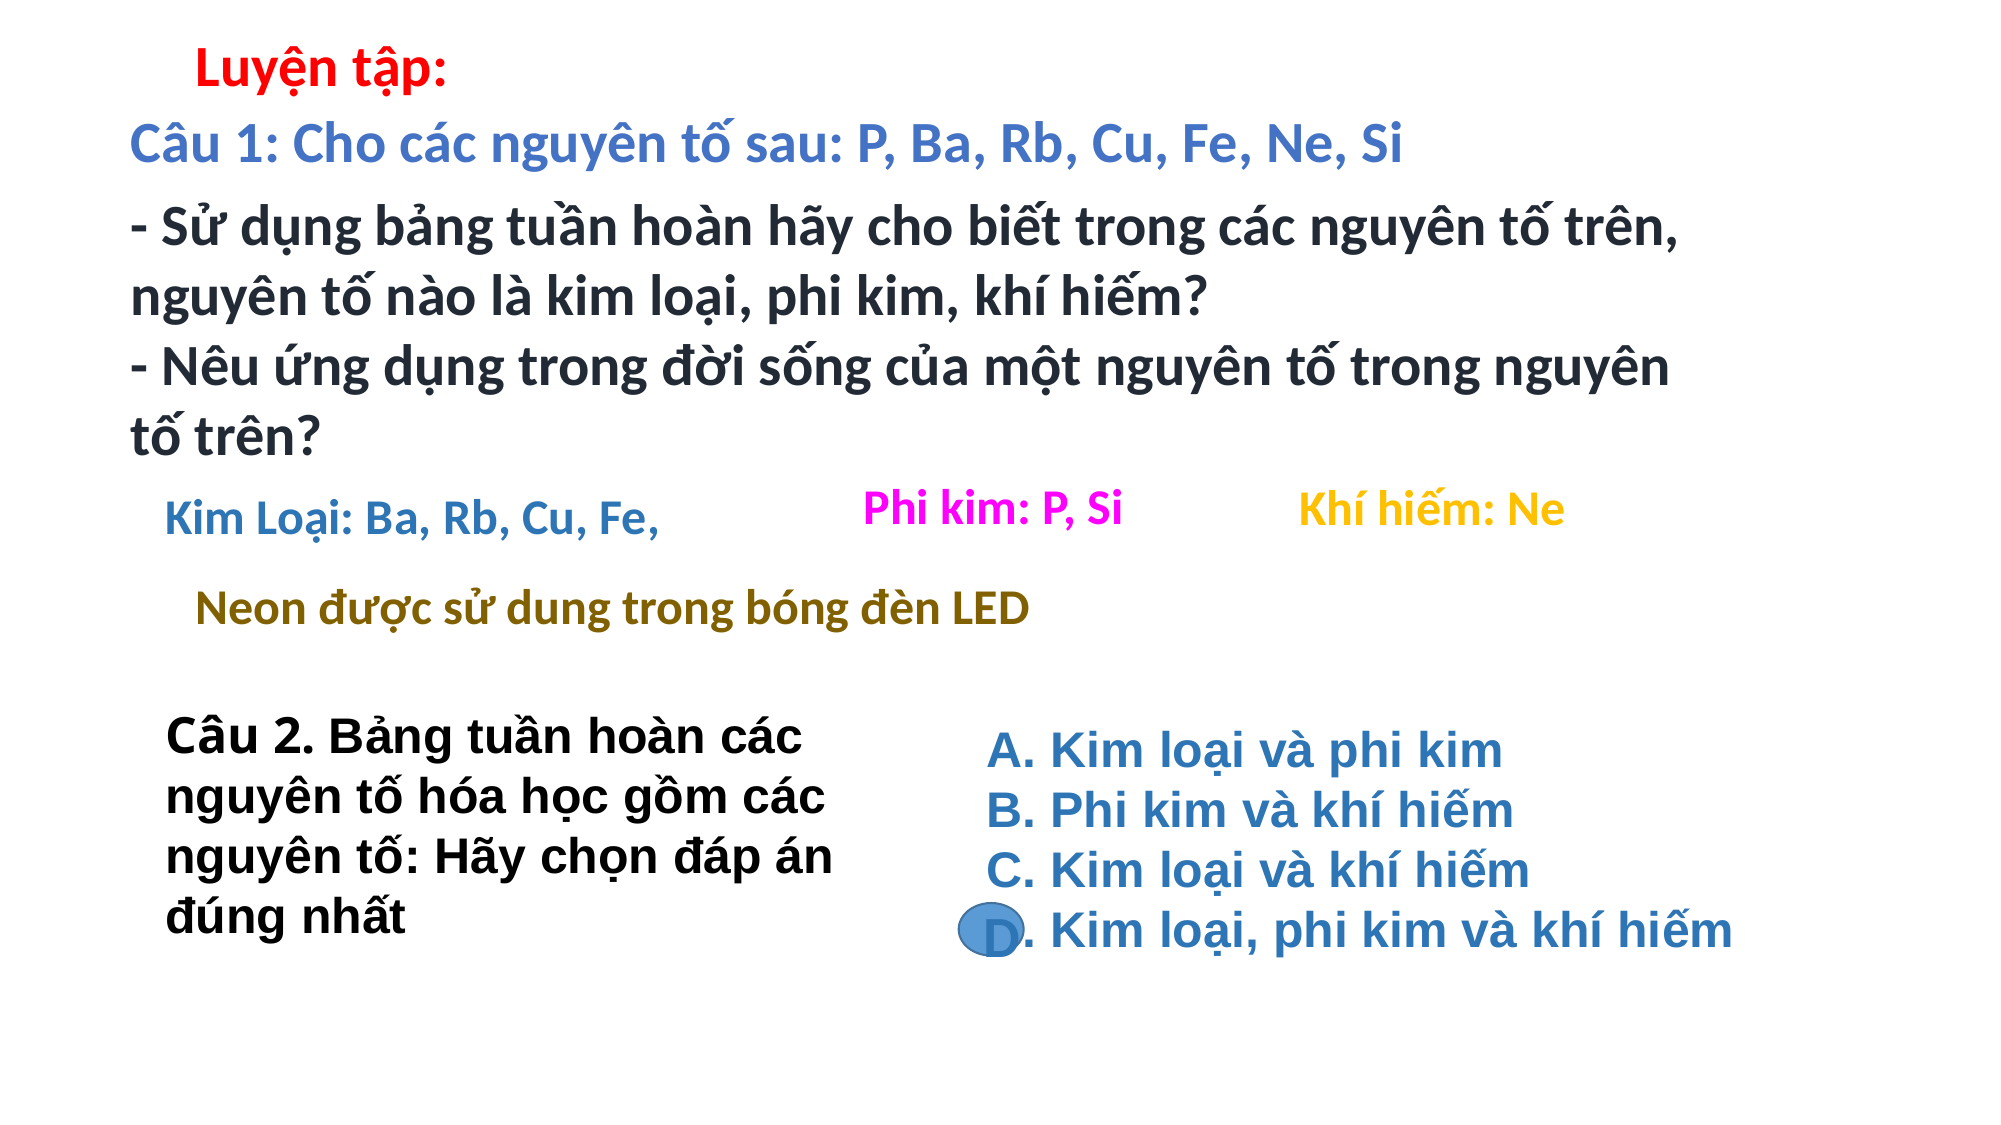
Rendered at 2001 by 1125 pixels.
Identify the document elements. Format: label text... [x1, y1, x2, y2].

text_box A. Kim loại và phi kim B. Phi kim và khí hiếm C. Kim loại và khí hiếm D. Kim loại, phi kim và khí hiếm [971, 709, 1789, 965]
text_box - Sử dụng bảng tuần hoàn hãy cho biết trong các nguyên tố trên, nguyên tố nào là kim loại, phi kim, khí hiếm? - Nêu ứng dụng trong đời sống của một nguyên tố trong nguyên tố trên? [115, 179, 1723, 475]
text_box Phi kim: P, Si [848, 467, 1221, 543]
text_box Luyện tập: [180, 20, 792, 96]
text_box [1009, 906, 1025, 953]
text_box Câu 2. Bảng tuần hoàn các nguyên tố hóa học gồm các nguyên tố: Hãy chọn đáp án đúng nhất [150, 696, 948, 952]
text_box [957, 909, 968, 949]
text_box Neon được sử dung trong bóng đèn LED [180, 567, 1355, 643]
text_box Khí hiếm: Ne [1284, 467, 1738, 543]
text_box D [968, 891, 1009, 977]
text_box Câu 1: Cho các nguyên tố sau: P, Ba, Rb, Cu, Fe, Ne, Si [115, 96, 1649, 179]
text_box Kim Loại: Ba, Rb, Cu, Fe, [150, 477, 808, 553]
